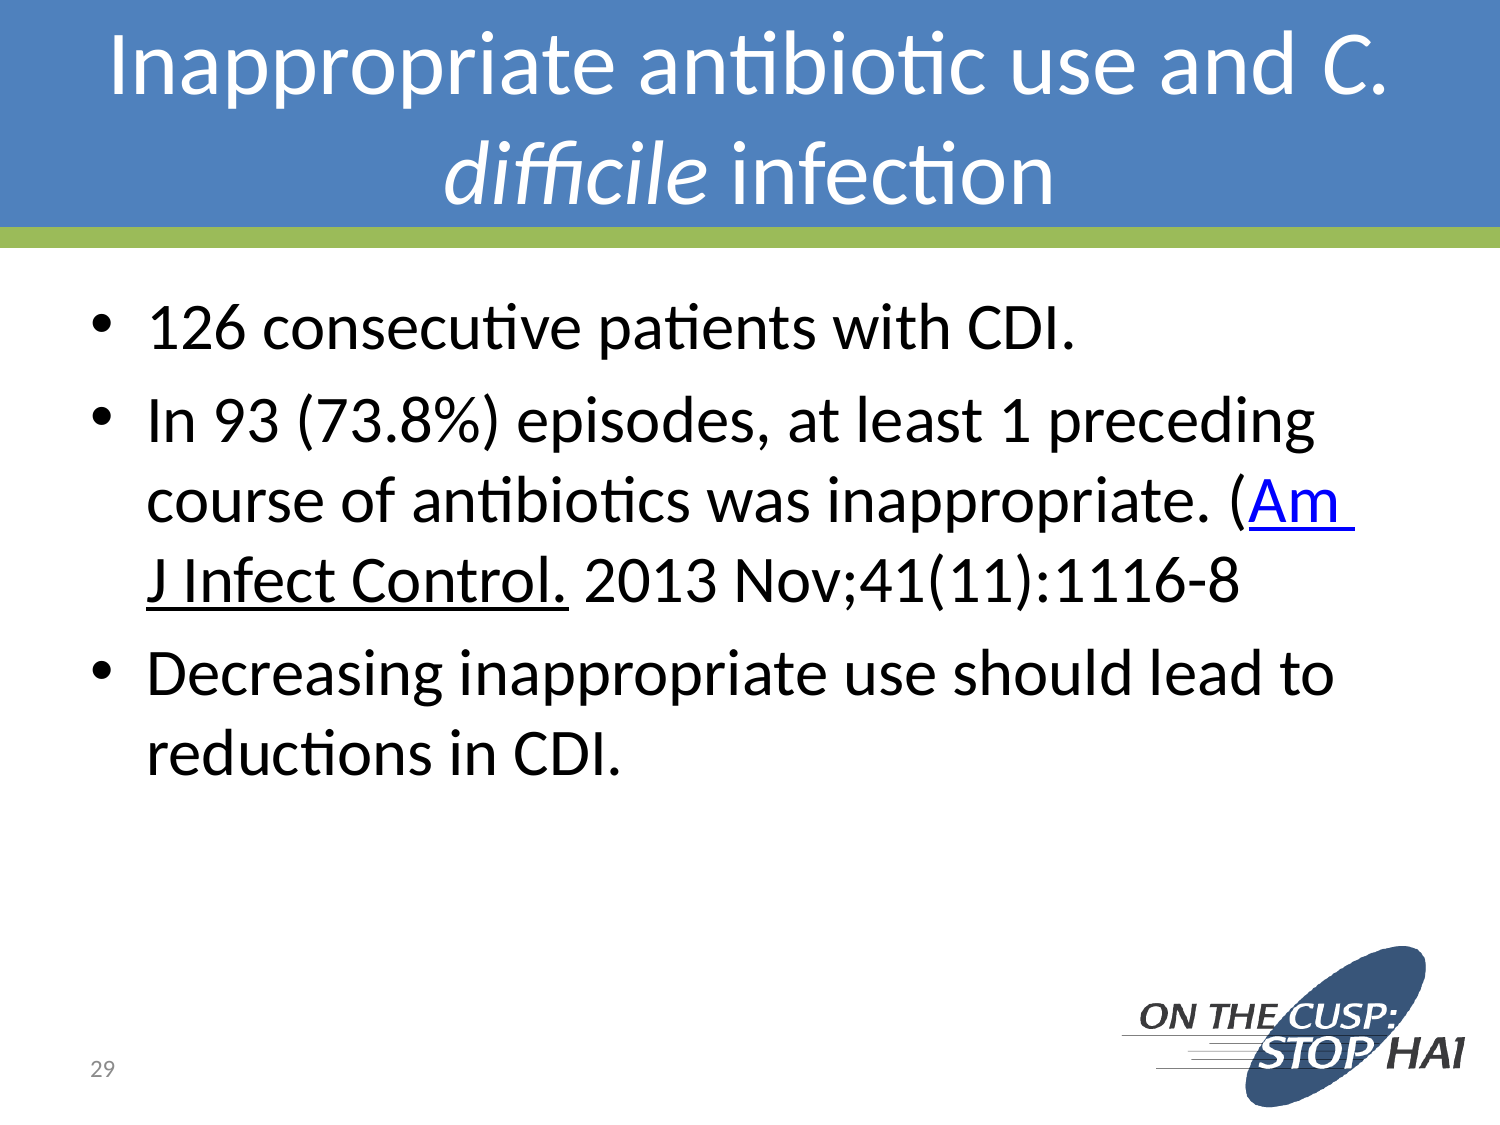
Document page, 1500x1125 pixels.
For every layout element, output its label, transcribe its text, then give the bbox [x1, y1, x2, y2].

title Inappropriate antibiotic use and C. difficile infection [0, 0, 1500, 225]
picture [1098, 929, 1500, 1125]
slide_number 29 [75, 1037, 425, 1098]
list 126 consecutive patients with CDI. In 93 (73.8%) episodes, at least 1 preceding course of antibiotics was inappropriate. (Am J Infect Control. 2013 Nov;41(11):1116-8 Decreasing inappropriate use should lead to reductions in CDI. [75, 275, 1413, 950]
